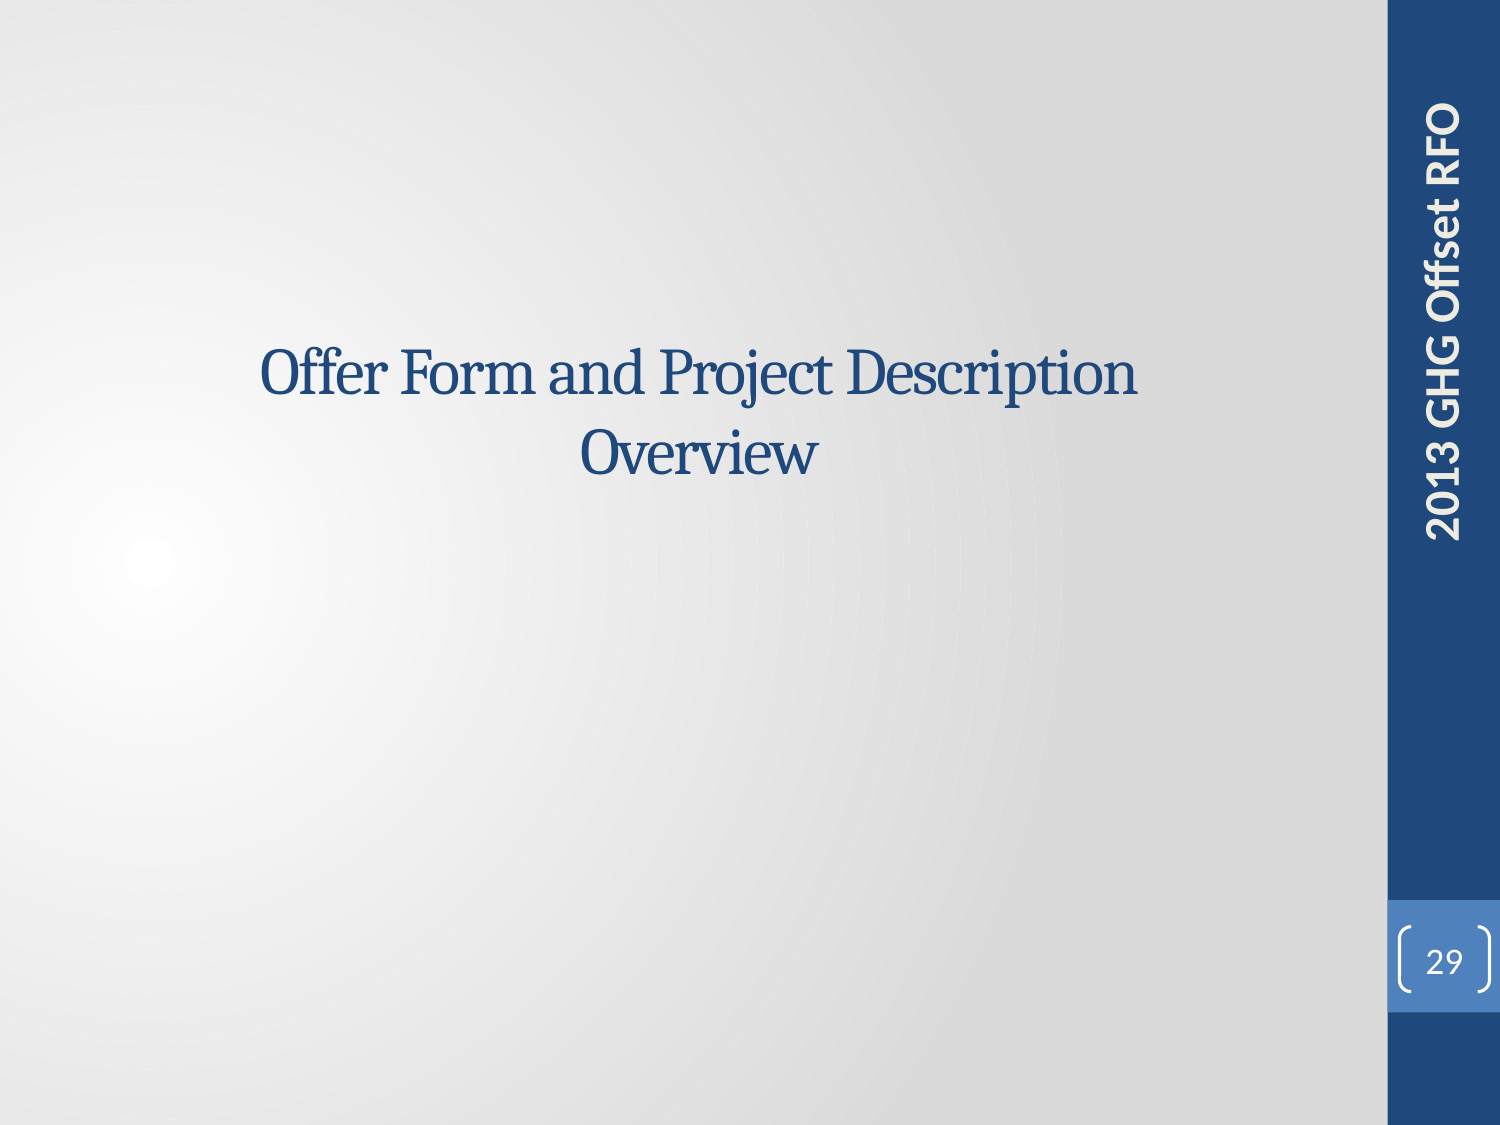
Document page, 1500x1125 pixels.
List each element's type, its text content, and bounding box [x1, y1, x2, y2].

text_box 2013 GHG Offset RFO [1408, 87, 1469, 625]
slide_number 29 [1397, 925, 1492, 994]
title Offer Form and Project Description Overview [75, 45, 1325, 850]
